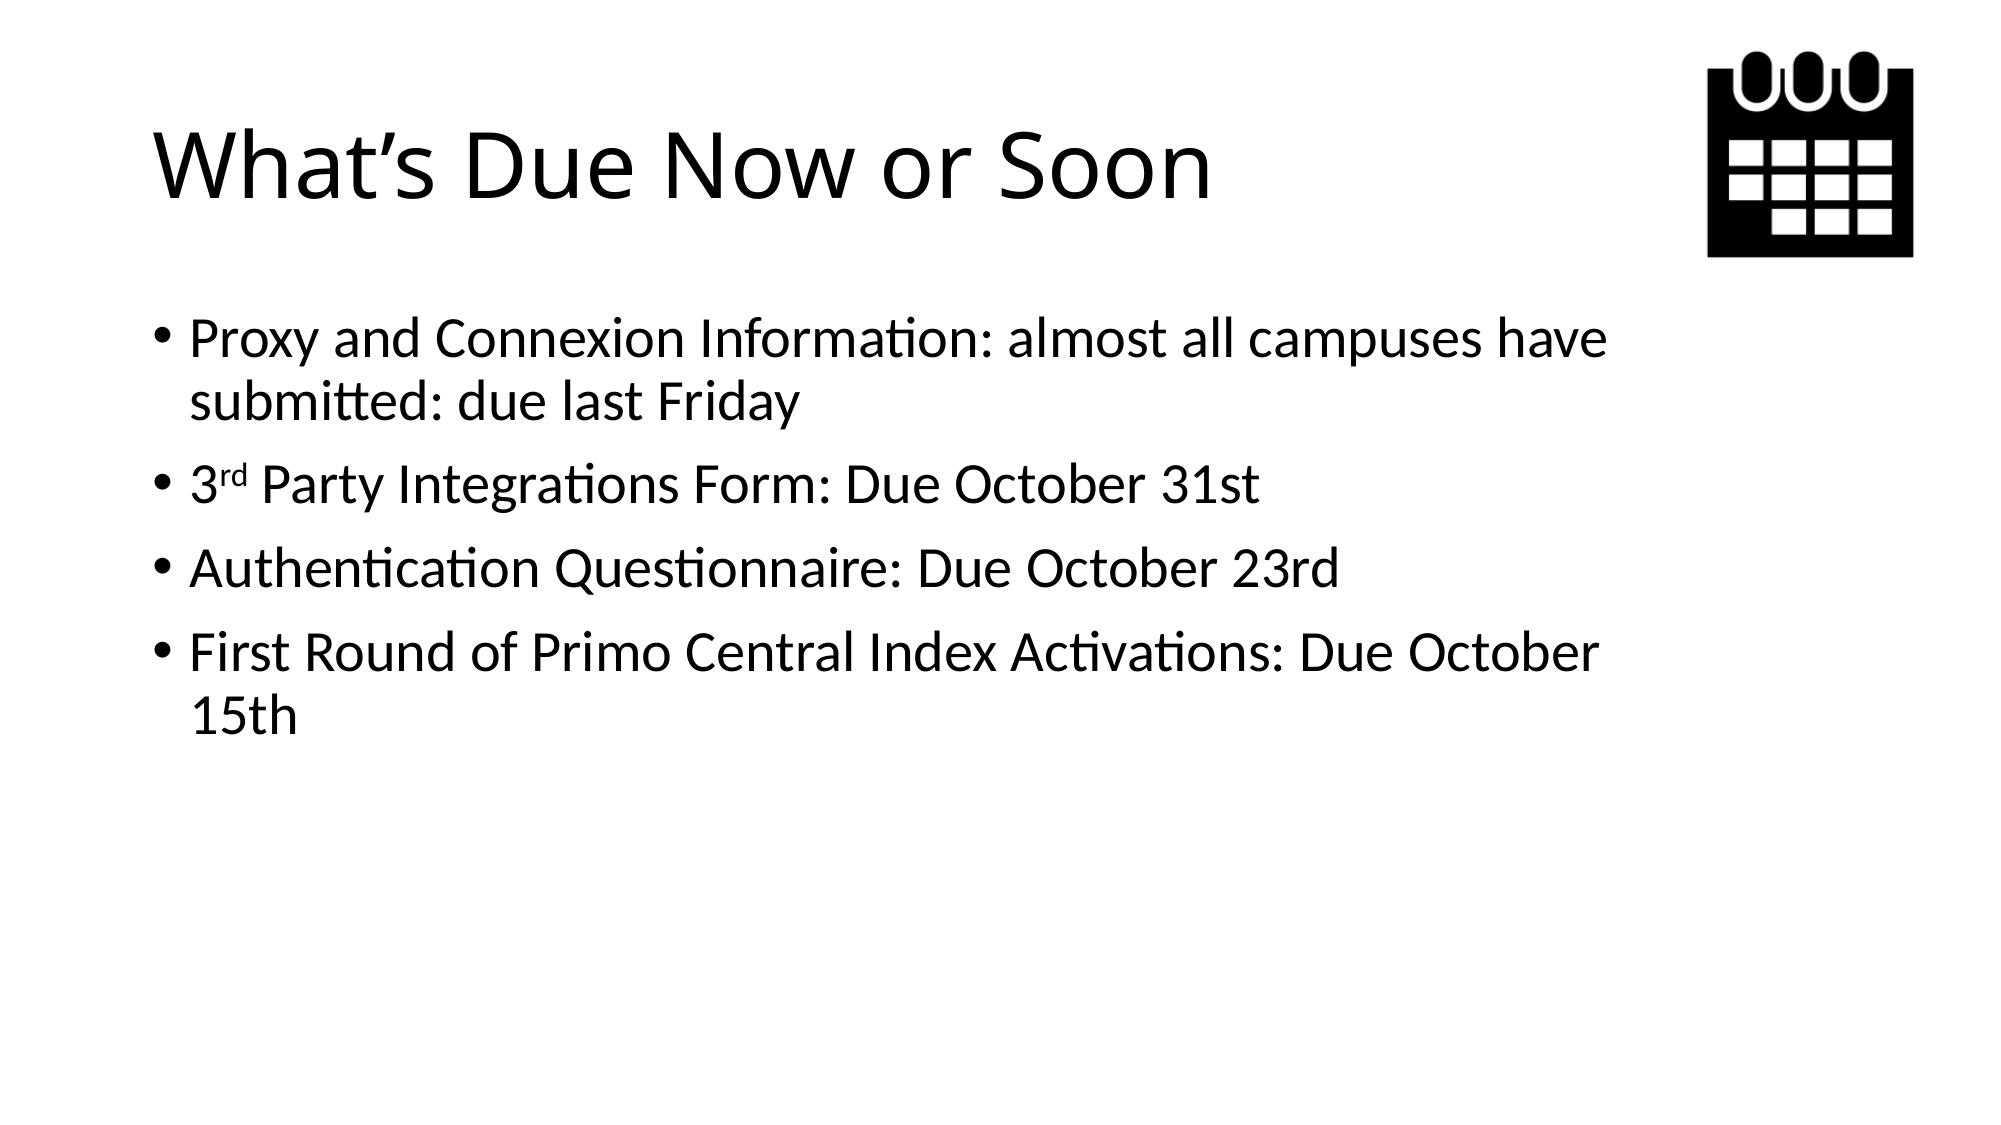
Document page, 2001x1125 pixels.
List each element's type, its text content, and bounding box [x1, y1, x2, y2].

picture [1699, 43, 1922, 266]
title What’s Due Now or Soon [137, 59, 1863, 278]
list Proxy and Connexion Information: almost all campuses have submitted: due last Friday 3rd Party Integrations Form: Due October 31st Authentication Questionnaire: Due October 23rd First Round of Primo Central Index Activations: Due October 15th [137, 299, 1719, 1066]
